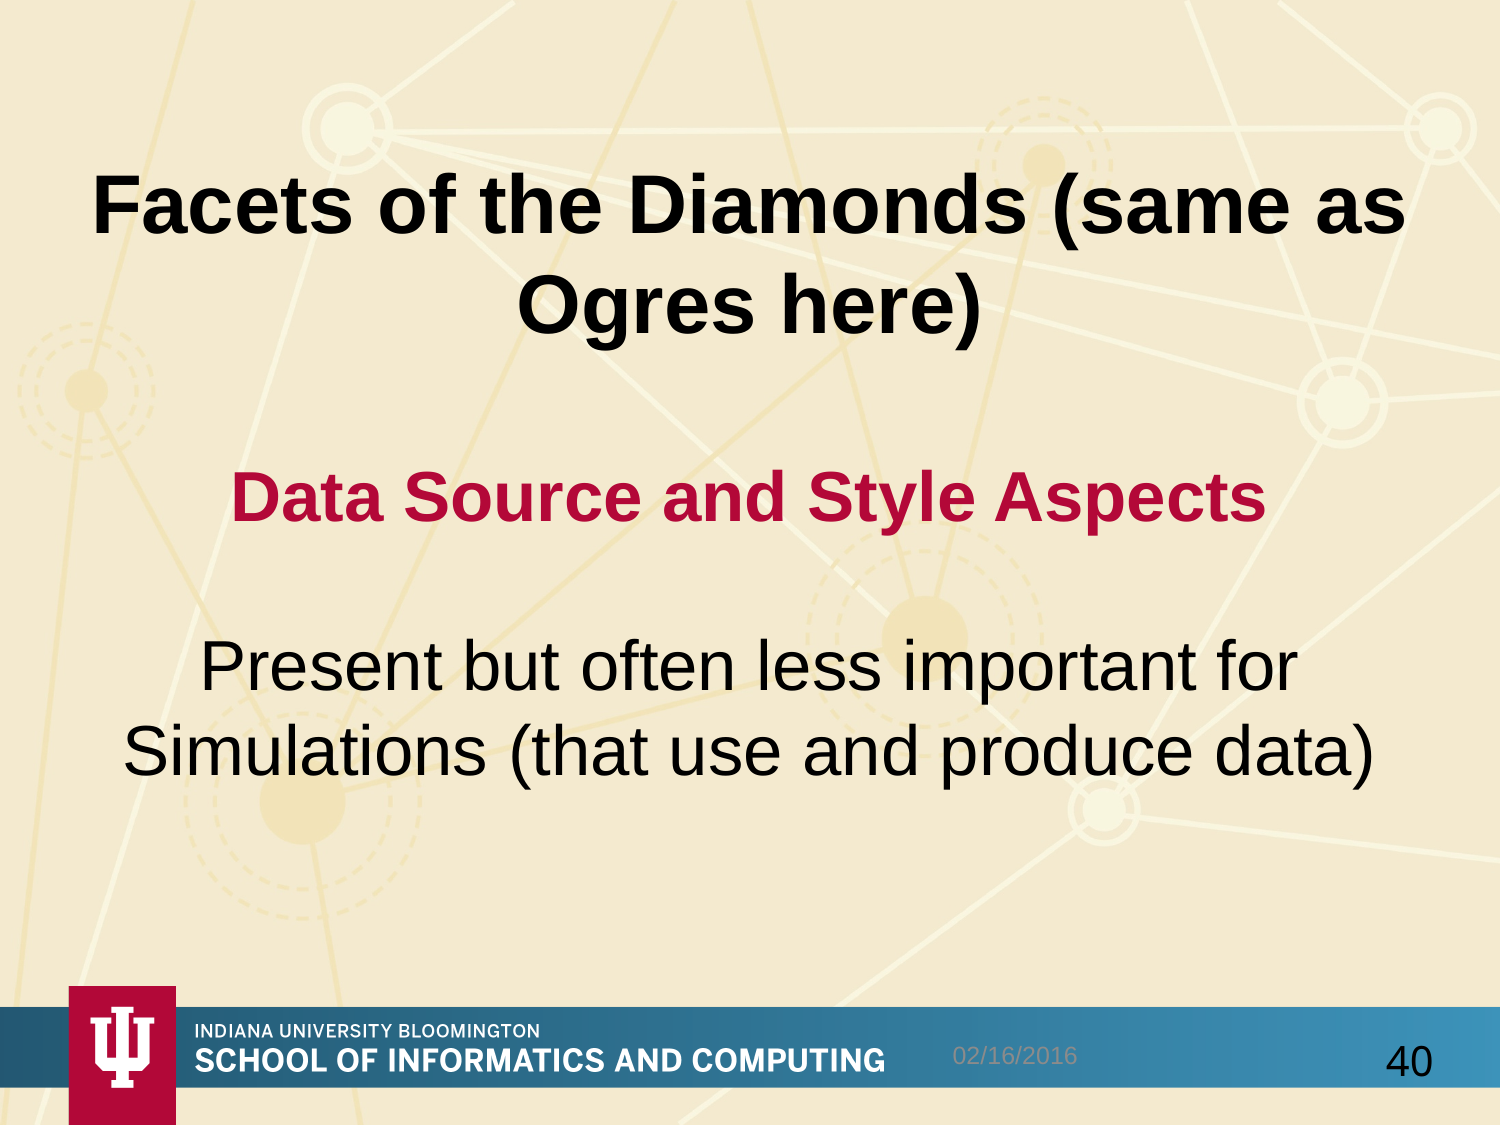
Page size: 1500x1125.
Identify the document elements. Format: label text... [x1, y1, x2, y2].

slide_number 40 [1371, 1026, 1479, 1076]
title Facets of the Diamonds (same as Ogres here) Data Source and Style Aspects Present but often less important for Simulations (that use and produce data) [0, 349, 1500, 591]
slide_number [937, 1024, 1275, 1085]
picture [0, 591, 1500, 1125]
picture [0, 0, 1500, 349]
